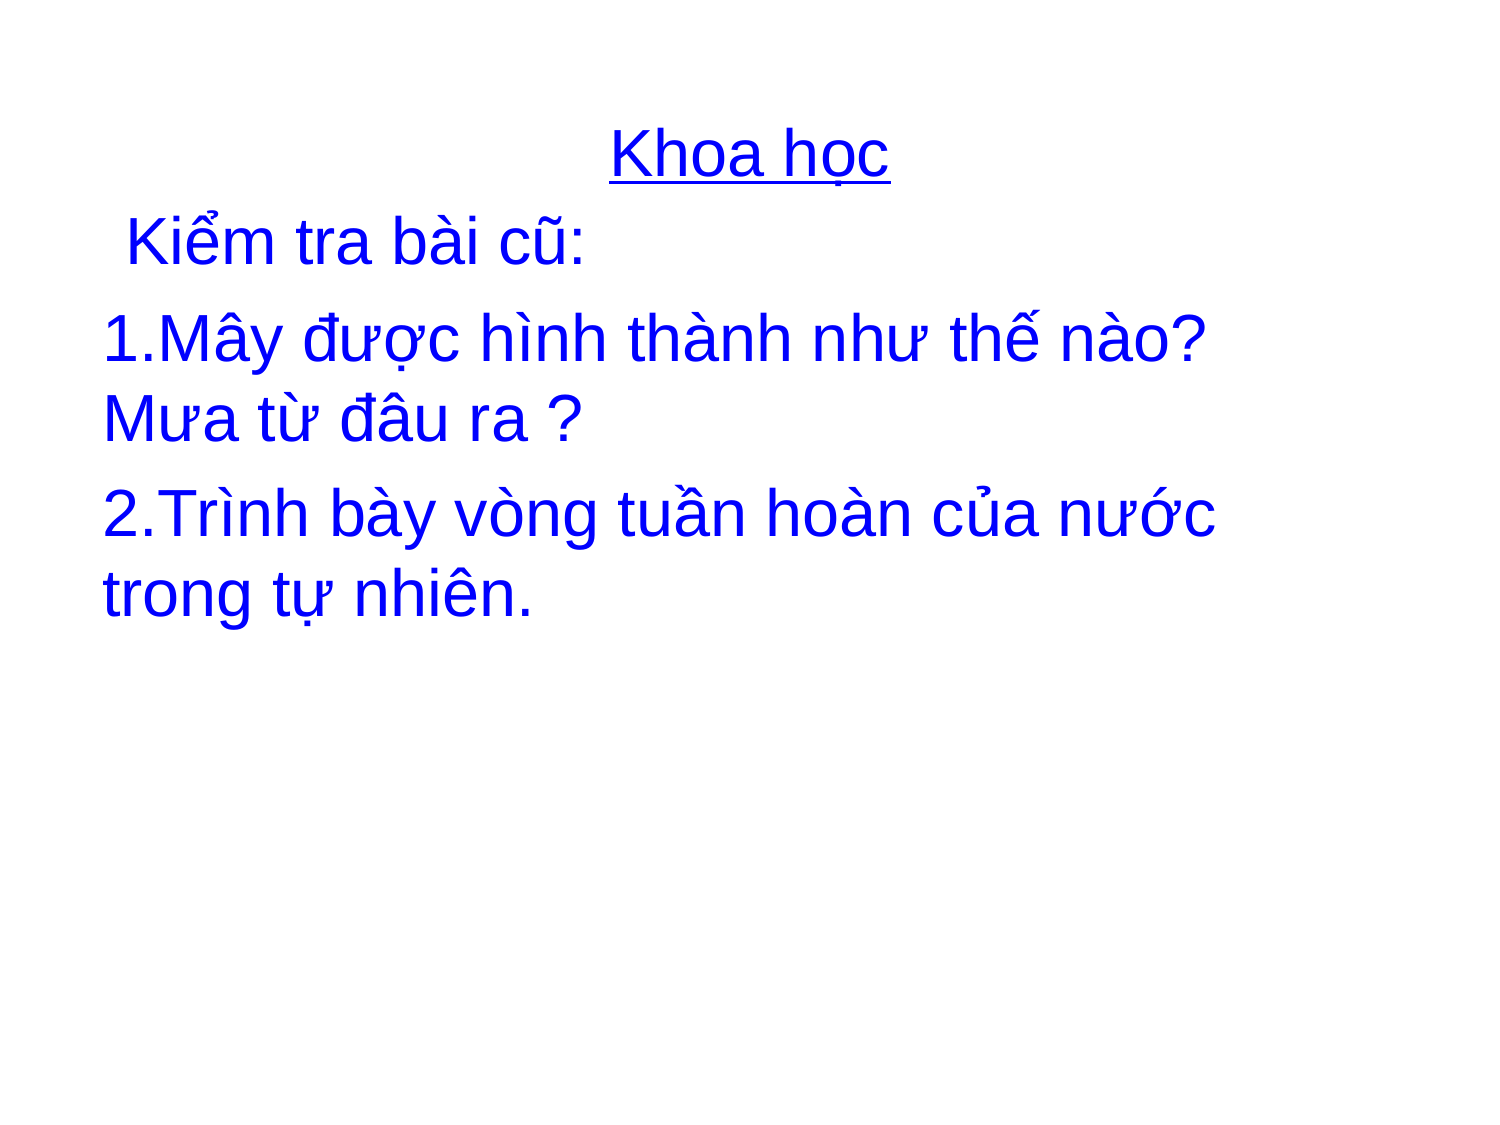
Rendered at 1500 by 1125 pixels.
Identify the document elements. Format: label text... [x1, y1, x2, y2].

text_box 2.Trình bày vòng tuần hoàn của nước trong tự nhiên. [87, 474, 1363, 625]
text_box Khoa học [112, 74, 1388, 225]
text_box Kiểm tra bài cũ: [0, 162, 713, 313]
text_box 1.Mây được hình thành như thế nào? Mưa từ đâu ra ? [87, 299, 1363, 450]
